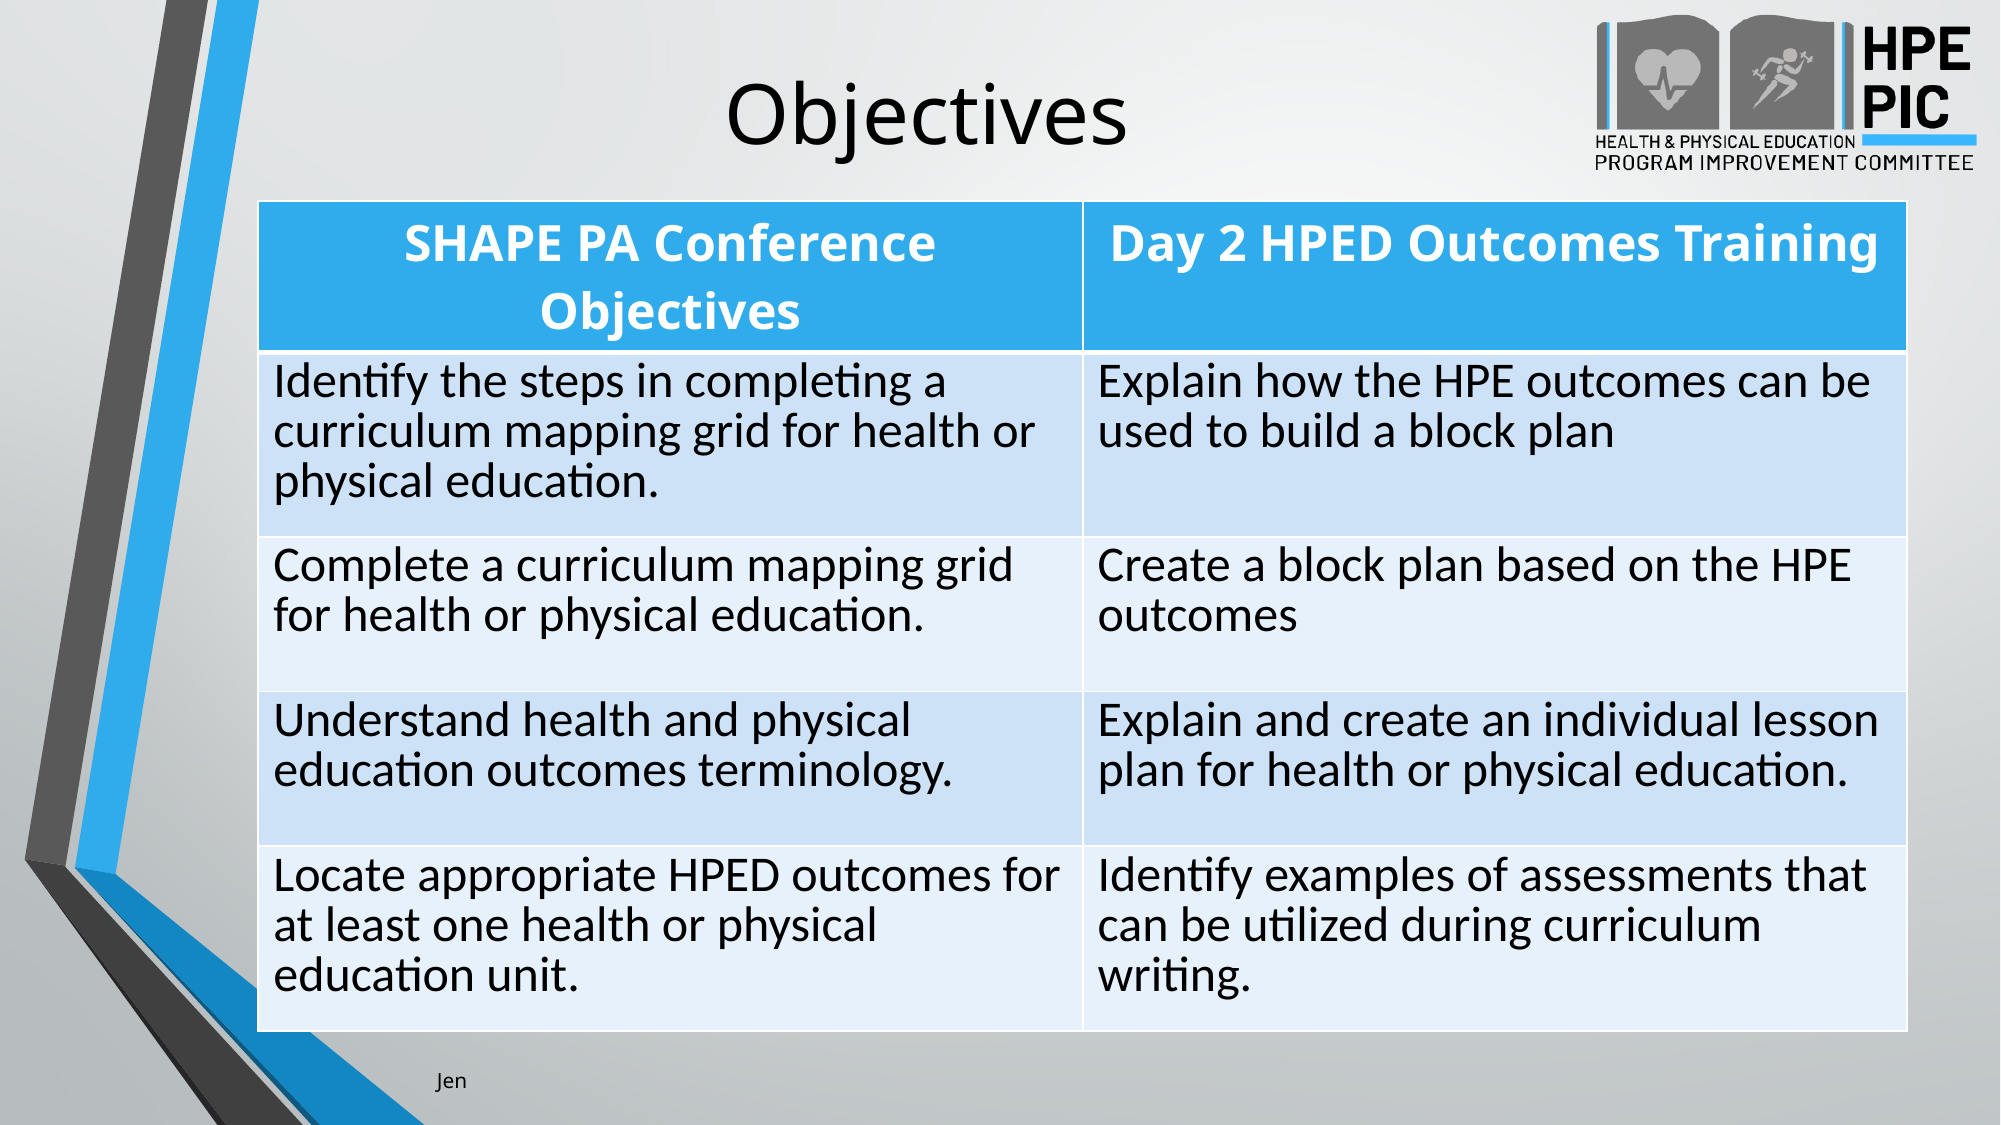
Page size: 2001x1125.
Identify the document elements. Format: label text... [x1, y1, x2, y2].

table_cell Complete a curriculum mapping grid for health or physical education. [259, 538, 1082, 691]
table_cell Understand health and physical education outcomes terminology. [259, 692, 1082, 845]
table_cell Explain how the HPE outcomes can be used to build a block plan [1084, 355, 1906, 536]
picture [1573, 0, 2000, 198]
footer Jen [421, 1054, 1584, 1107]
table_cell Explain and create an individual lesson plan for health or physical education. [1084, 692, 1906, 845]
table_header Day 2 HPED Outcomes Training [1084, 202, 1906, 350]
table_cell Create a block plan based on the HPE outcomes [1084, 538, 1906, 691]
table_cell Identify examples of assessments that can be utilized during curriculum writing. [1084, 847, 1906, 1030]
table_cell Locate appropriate HPED outcomes for at least one health or physical education unit. [259, 847, 1082, 1030]
title Objectives [258, 36, 1597, 186]
table_cell Identify the steps in completing a curriculum mapping grid for health or physical education. [259, 355, 1082, 536]
table_header SHAPE PA Conference Objectives [259, 202, 1082, 350]
